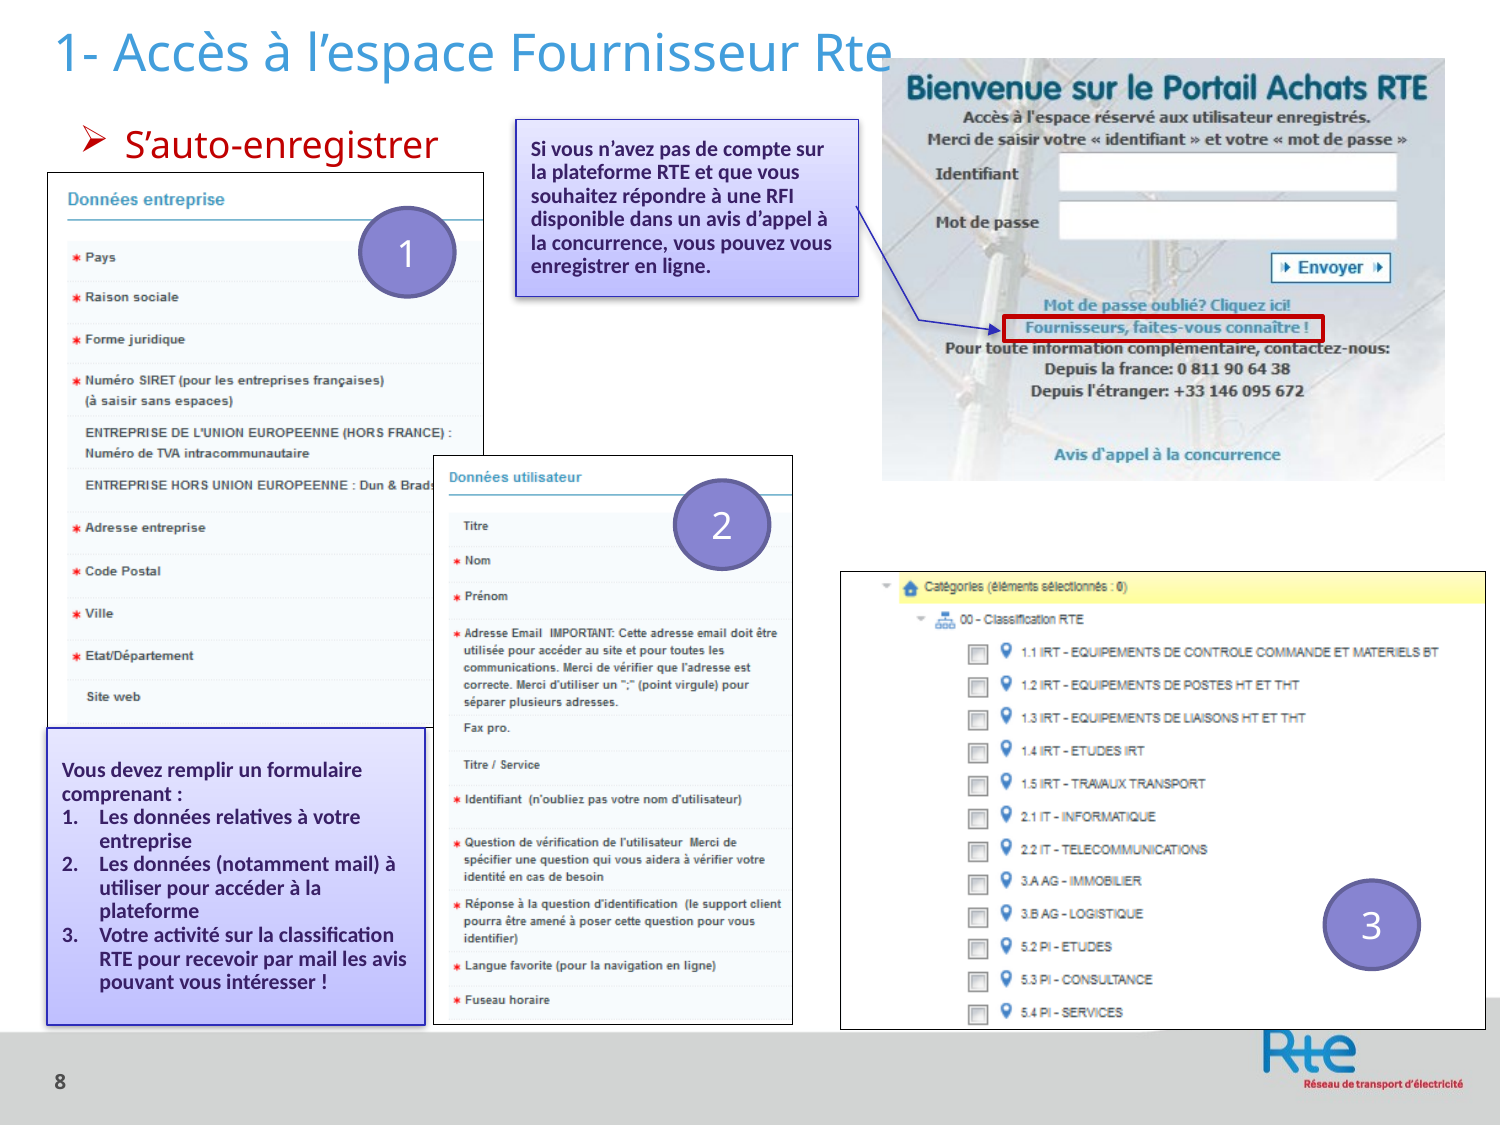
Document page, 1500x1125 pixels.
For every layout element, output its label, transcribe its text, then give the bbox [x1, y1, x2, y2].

list [488, 174, 1259, 1012]
slide_number 8 [54, 1060, 161, 1105]
text_box Si vous n’avez pas de compte sur la plateforme RTE et que vous souhaitez répondre à une RFI disponible dans un avis d’appel à la concurrence, vous pouvez vous enregistrer en ligne. [516, 119, 877, 297]
picture [0, 172, 1500, 1125]
text_box Vous devez remplir un formulaire comprenant : Les données relatives à votre entreprise Les données (notamment mail) à utiliser pour accéder à la plateforme Votre activité sur la classification RTE pour recevoir par mail les avis pouvant vous intéresser ! [47, 735, 426, 1026]
title 1- Accès à l’espace Fournisseur Rte [52, 18, 1117, 98]
text_box S’auto-enregistrer [64, 113, 877, 174]
picture [882, 58, 1445, 481]
